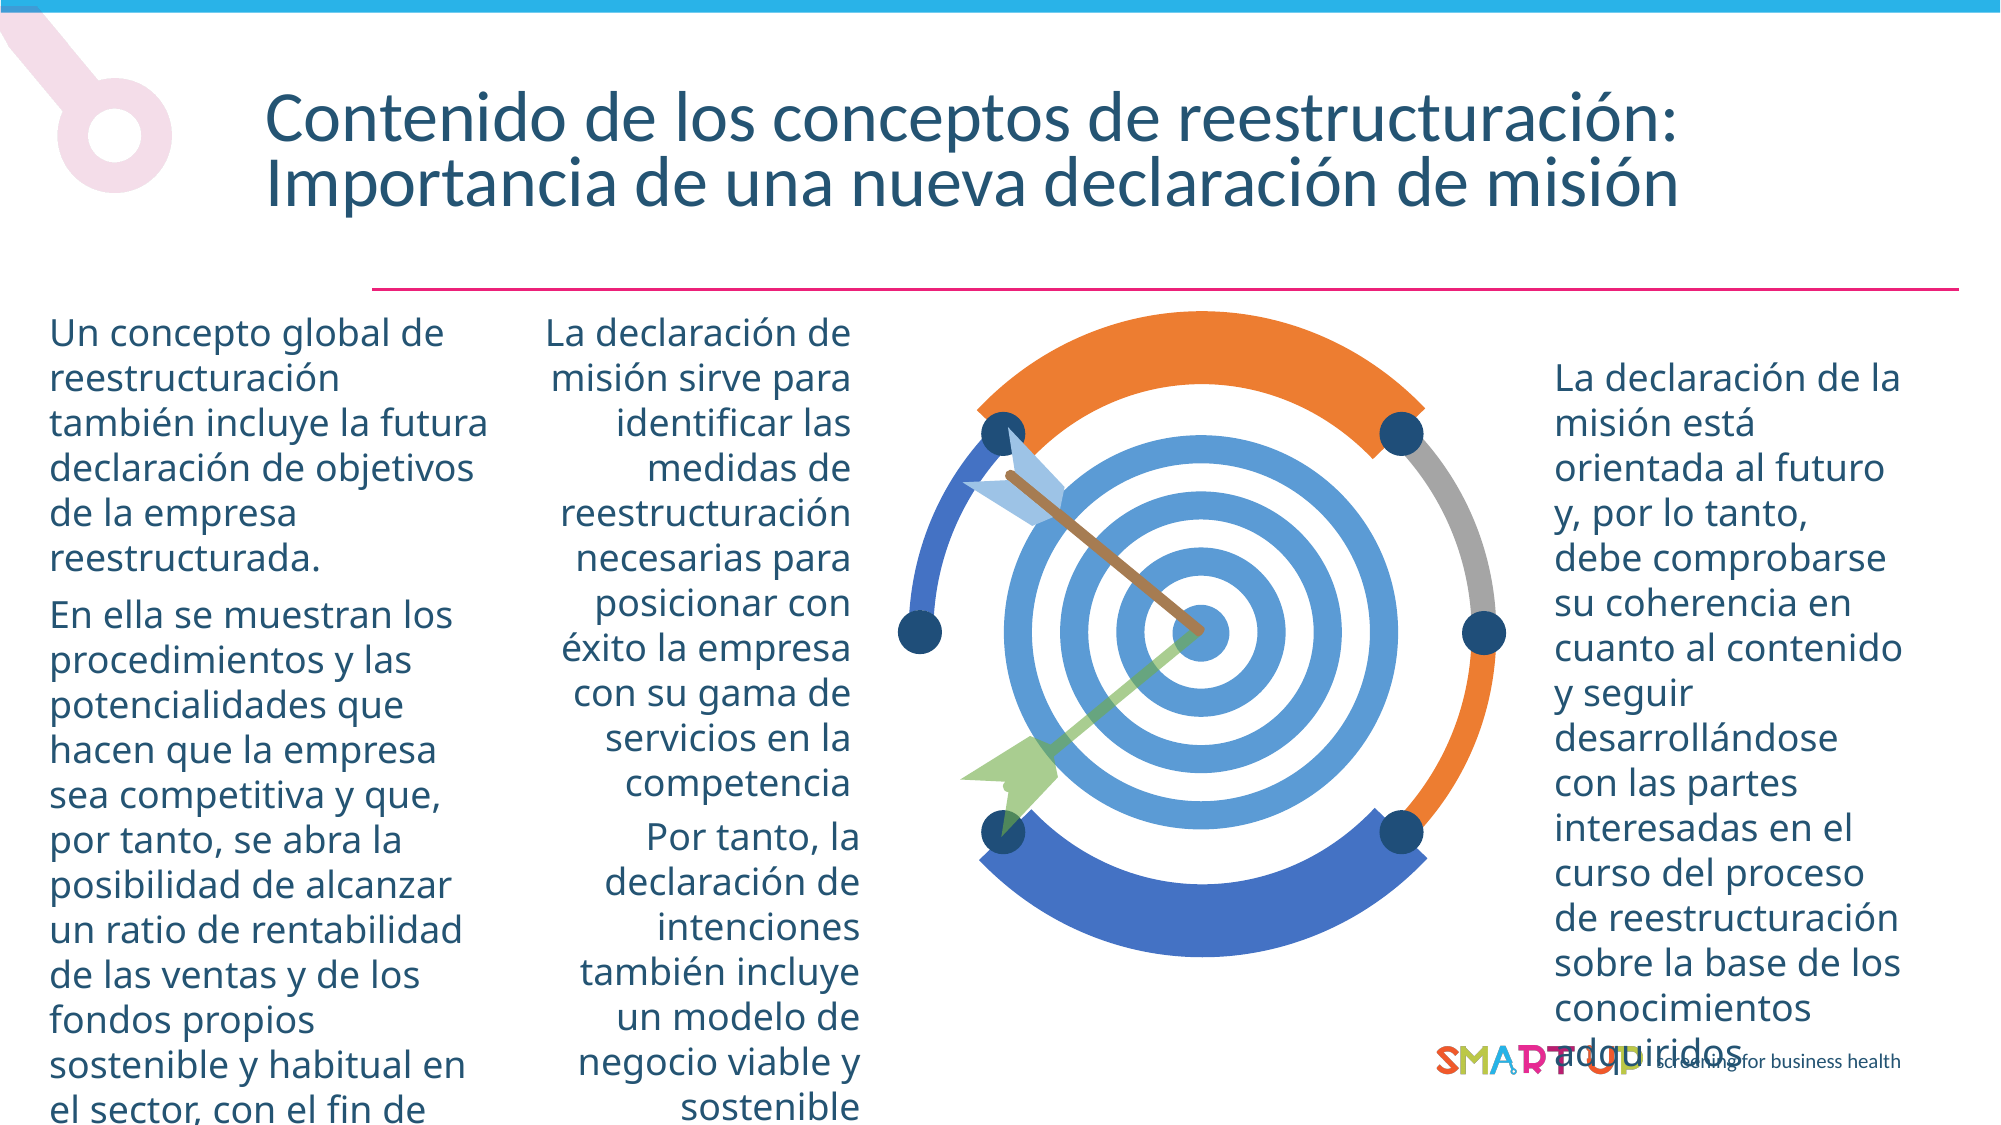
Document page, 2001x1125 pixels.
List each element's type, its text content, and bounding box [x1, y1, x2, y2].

text_box [1079, 464, 1323, 536]
text_box [1119, 520, 1285, 578]
text_box [1404, 439, 1496, 614]
text_box [1160, 646, 1245, 688]
text_box [1405, 651, 1496, 827]
text_box Un concepto global de reestructuración también incluye la futura declaración de objetivos de la empresa reestructurada. En ella se muestran los procedimientos y las potencialidades que hacen que la empresa sea competitiva y que, por tanto, se abra la posibilidad de alcanzar un ratio de rentabilidad de las ventas y de los fondos propios sostenible y habitual en el sector, con el fin de volver a ser atractiva para los proveedores de capital social y de deuda [35, 302, 505, 1125]
text_box [1379, 411, 1424, 456]
text_box [962, 480, 1054, 526]
text_box [1005, 469, 1205, 637]
text_box [1007, 427, 1065, 510]
picture [0, 6, 224, 218]
text_box [1082, 729, 1323, 801]
picture [1436, 1045, 1540, 1078]
text_box [1163, 576, 1247, 621]
text_box [981, 810, 1026, 855]
text_box [1120, 688, 1284, 745]
text_box [960, 630, 1201, 838]
text_box [909, 439, 1000, 615]
text_box [1003, 518, 1067, 744]
text_box [897, 610, 942, 655]
text_box La declaración de misión sirve para identificar las medidas de reestructuración necesarias para posicionar con éxito la empresa con su gama de servicios en la competencia [522, 302, 866, 811]
text_box [1055, 435, 1399, 830]
text_box [981, 411, 1026, 456]
text_box La declaración de la misión está orientada al futuro y, por lo tanto, debe comprobarse su coherencia en cuanto al contenido y seguir desarrollándose con las partes interesadas en el curso del proceso de reestructuración sobre la base de los conocimientos adquiridos [1540, 347, 1920, 1082]
text_box [1019, 770, 1386, 922]
text_box [1379, 810, 1424, 855]
text_box Por tanto, la declaración de intenciones también incluye un modelo de negocio viable y sostenible [531, 806, 875, 1125]
text_box [1462, 610, 1507, 656]
text_box [1020, 347, 1385, 495]
list Contenido de los conceptos de reestructuración: Importancia de una nueva declaración de misión [250, 82, 1759, 227]
